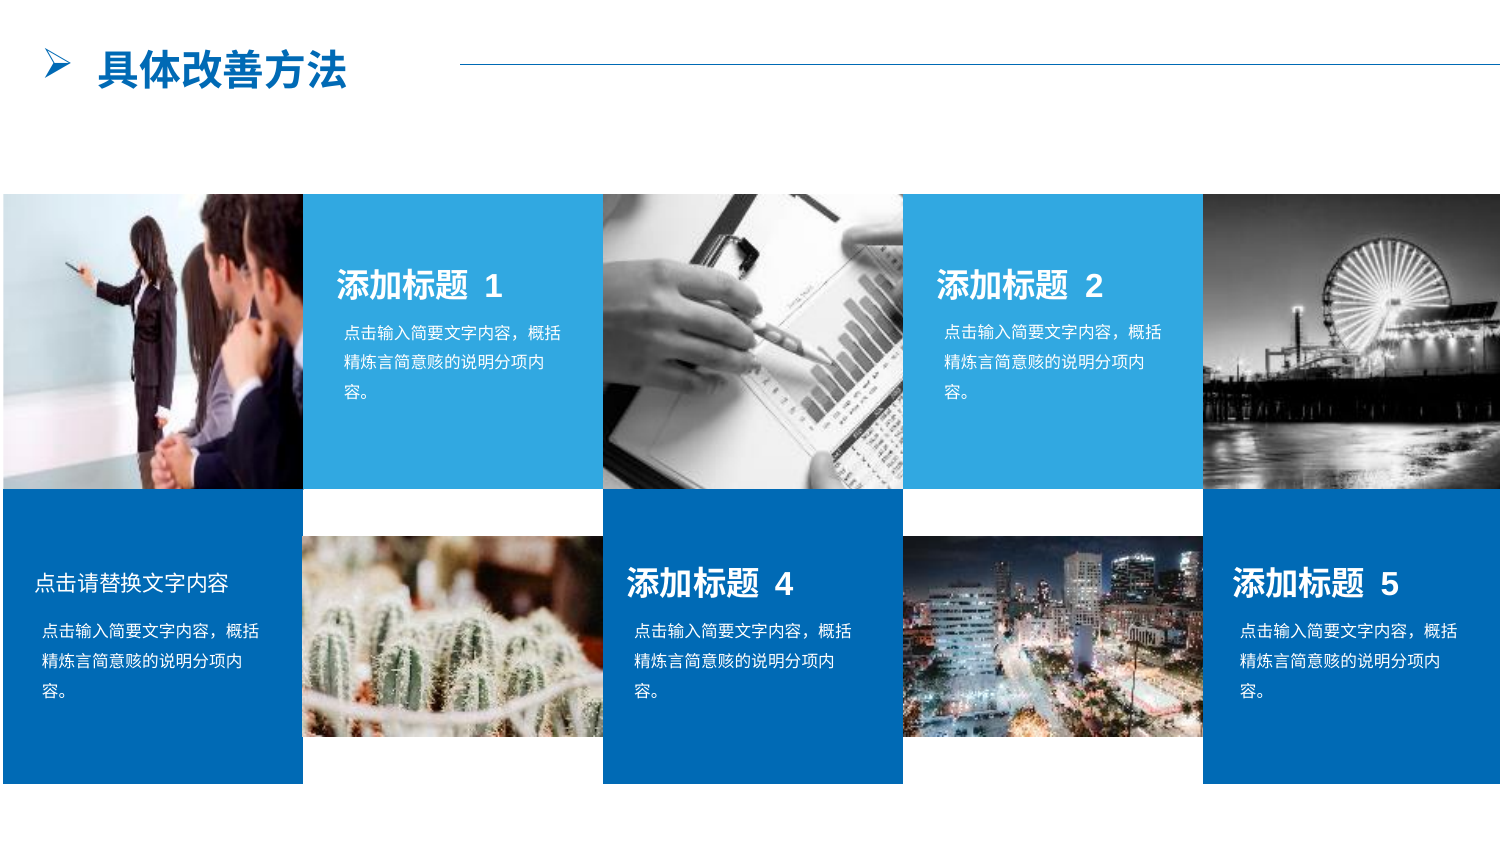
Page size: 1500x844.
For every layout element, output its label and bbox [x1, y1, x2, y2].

text_box [302, 194, 603, 737]
text_box [2, 0, 1500, 844]
text_box [903, 194, 1202, 737]
text_box [603, 194, 904, 785]
text_box [1202, 194, 1500, 785]
text_box [3, 194, 304, 785]
